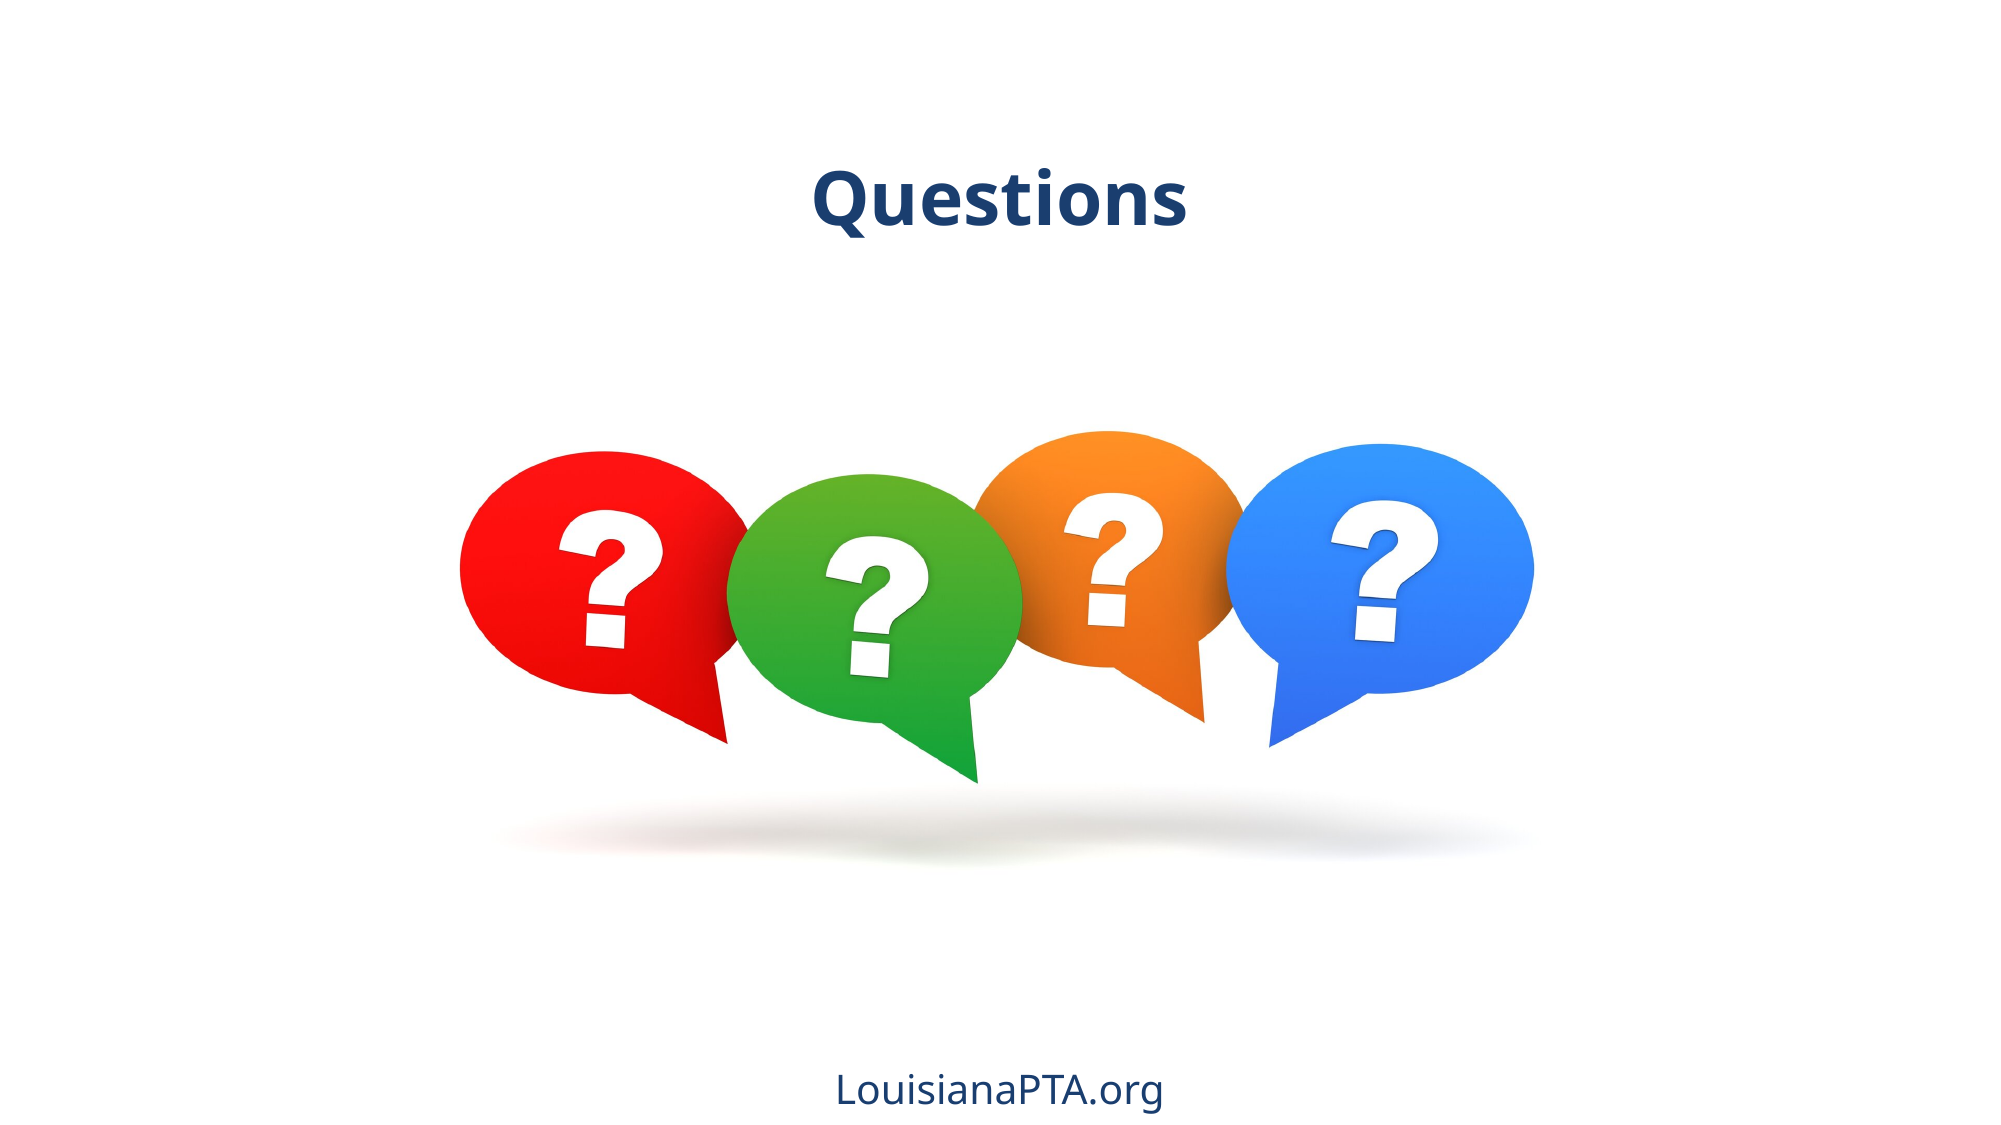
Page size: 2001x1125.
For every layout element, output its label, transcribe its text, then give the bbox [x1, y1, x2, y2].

text_box LouisianaPTA.org [0, 1061, 2000, 1122]
picture [350, 299, 1650, 984]
title Questions [289, 102, 1711, 300]
